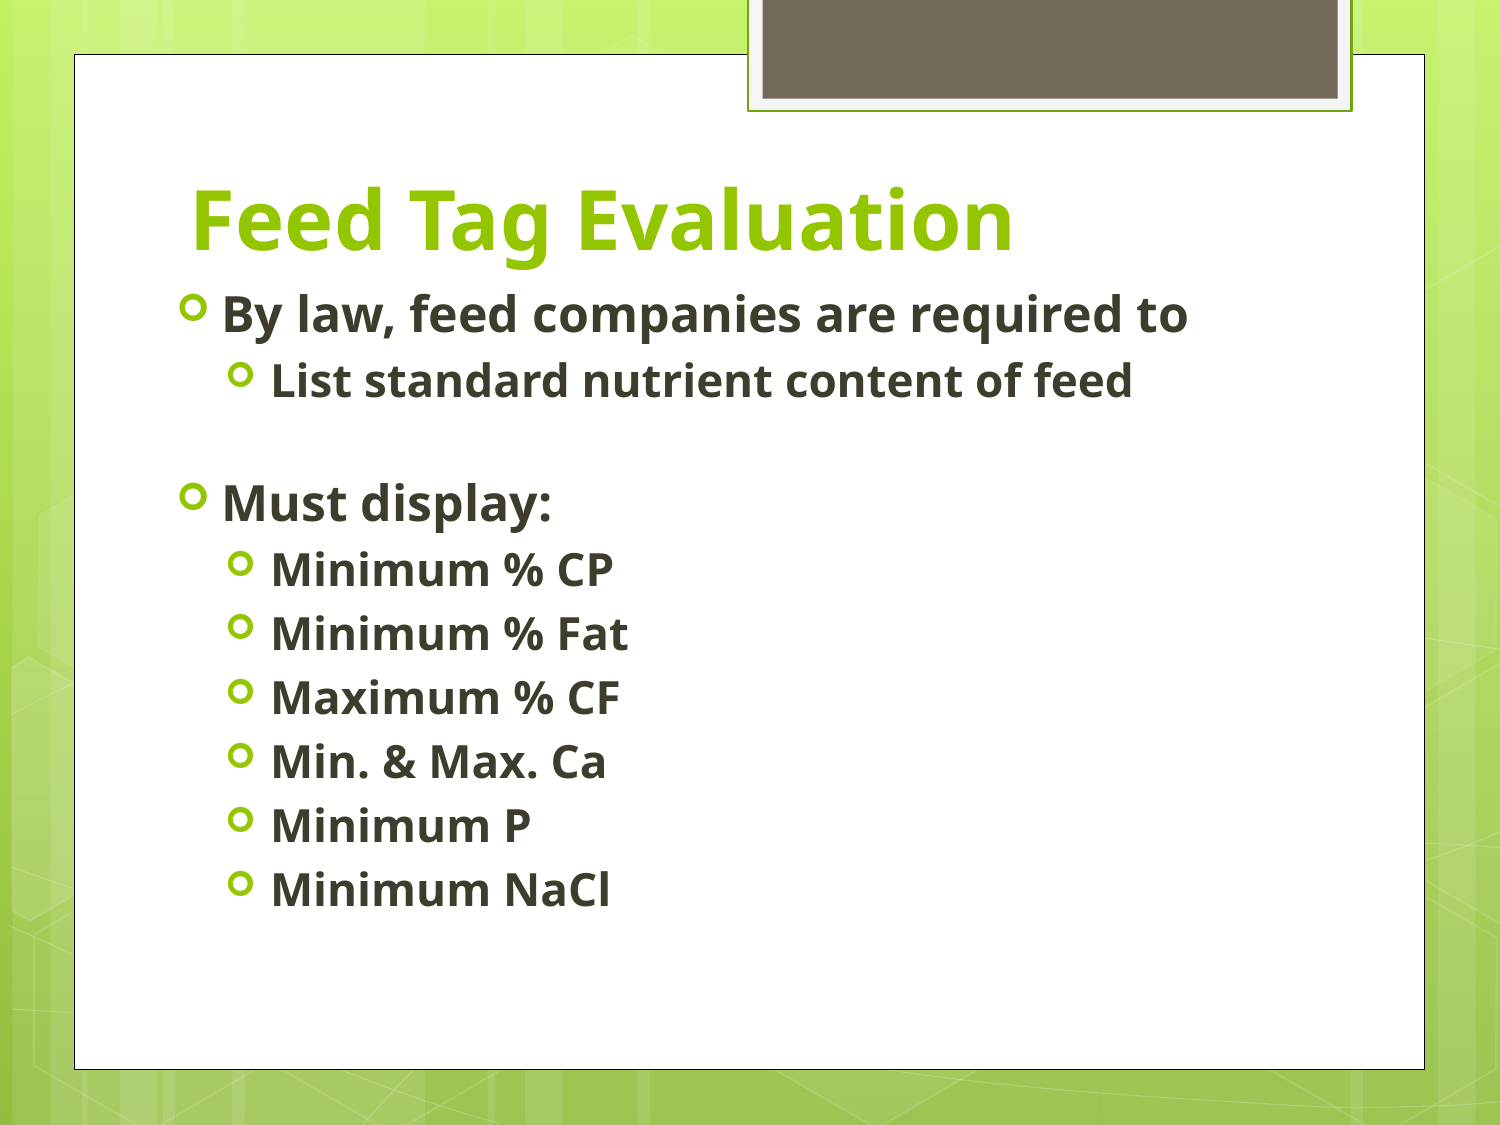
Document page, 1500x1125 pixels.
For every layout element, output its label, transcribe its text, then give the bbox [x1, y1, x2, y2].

list By law, feed companies are required to List standard nutrient content of feed Must display: Minimum % CP Minimum % Fat Maximum % CF Min. & Max. Ca Minimum P Minimum NaCl [150, 275, 1425, 1013]
title Feed Tag Evaluation [174, 87, 1328, 275]
